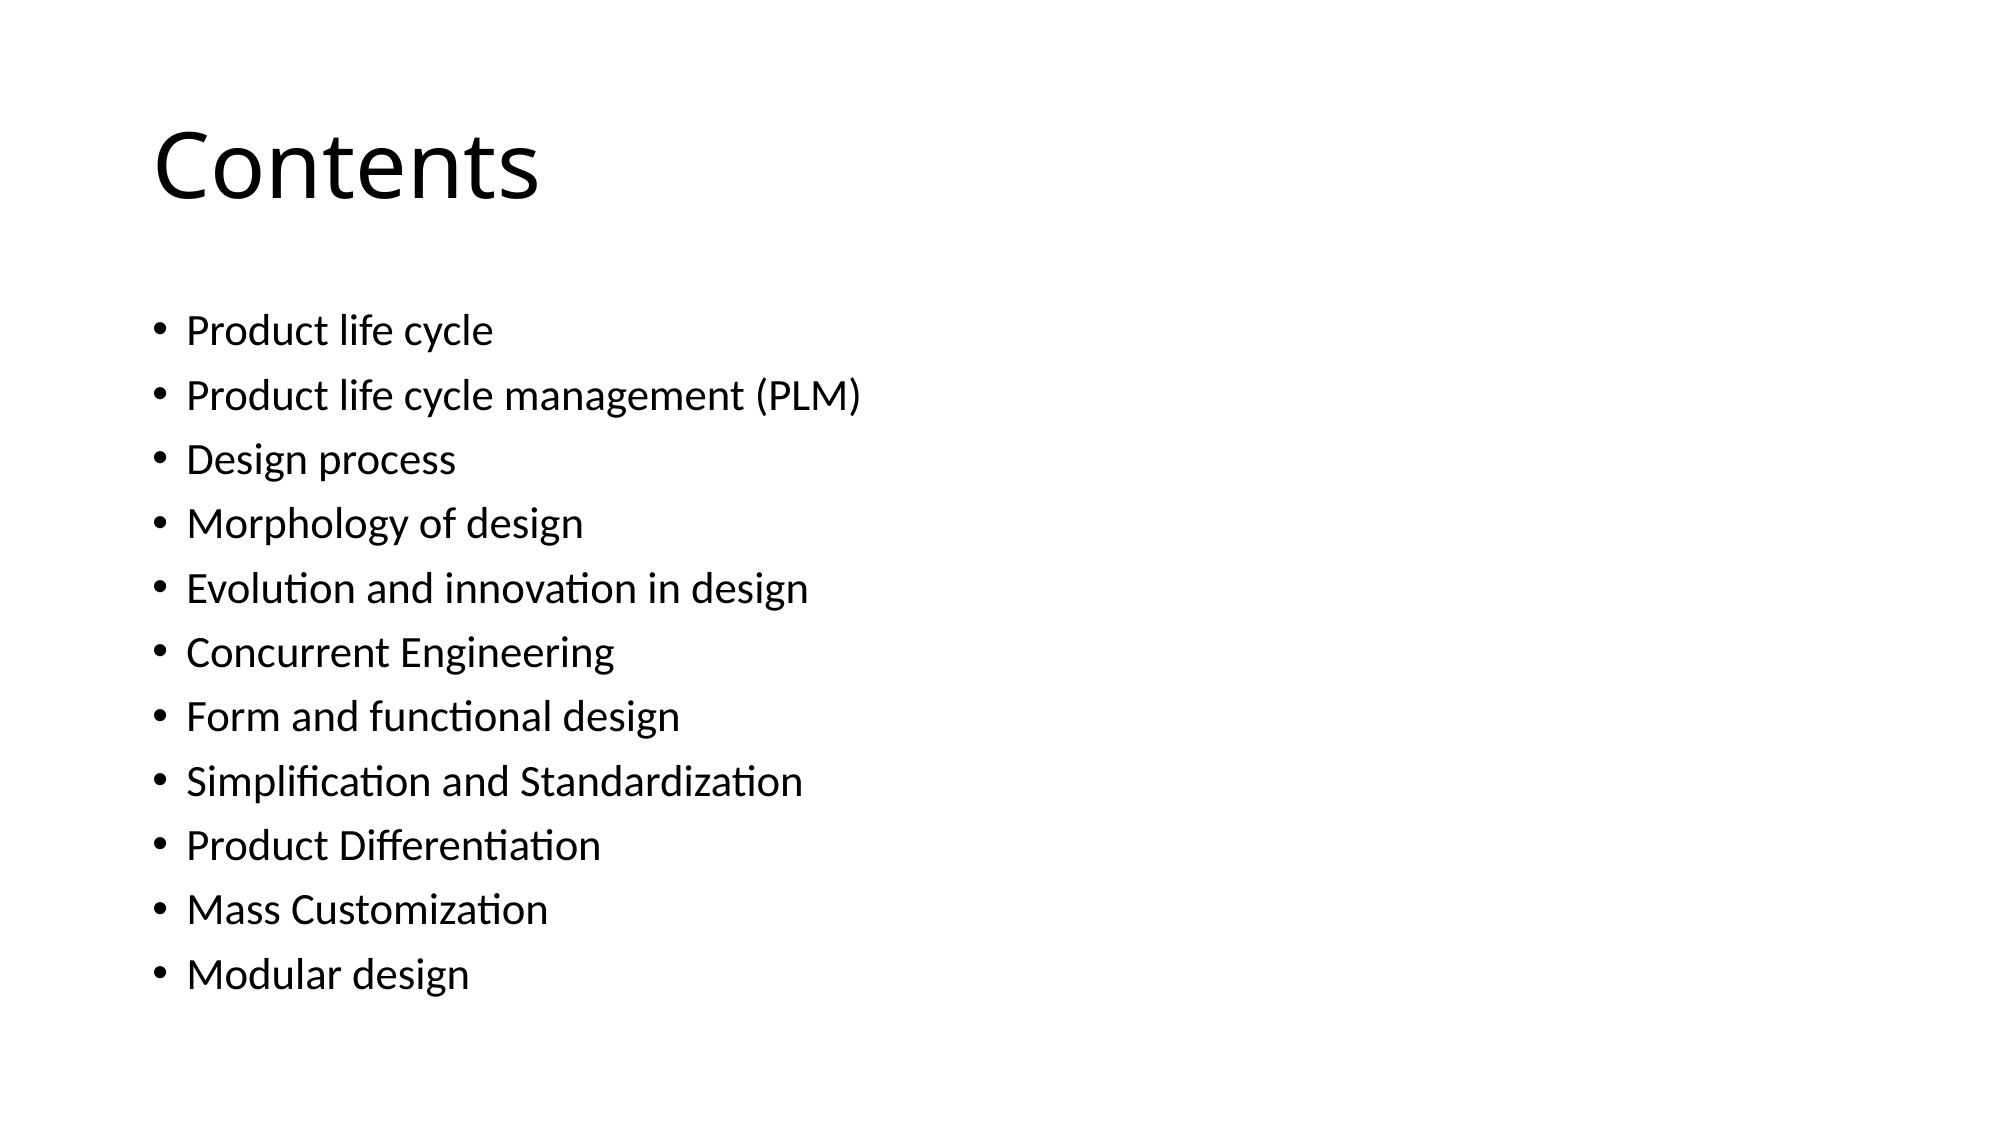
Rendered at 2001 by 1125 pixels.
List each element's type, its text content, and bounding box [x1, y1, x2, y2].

title Contents [137, 59, 1863, 278]
list Product life cycle Product life cycle management (PLM) Design process Morphology of design Evolution and innovation in design Concurrent Engineering Form and functional design Simplification and Standardization Product Differentiation Mass Customization Modular design [137, 299, 1863, 1014]
